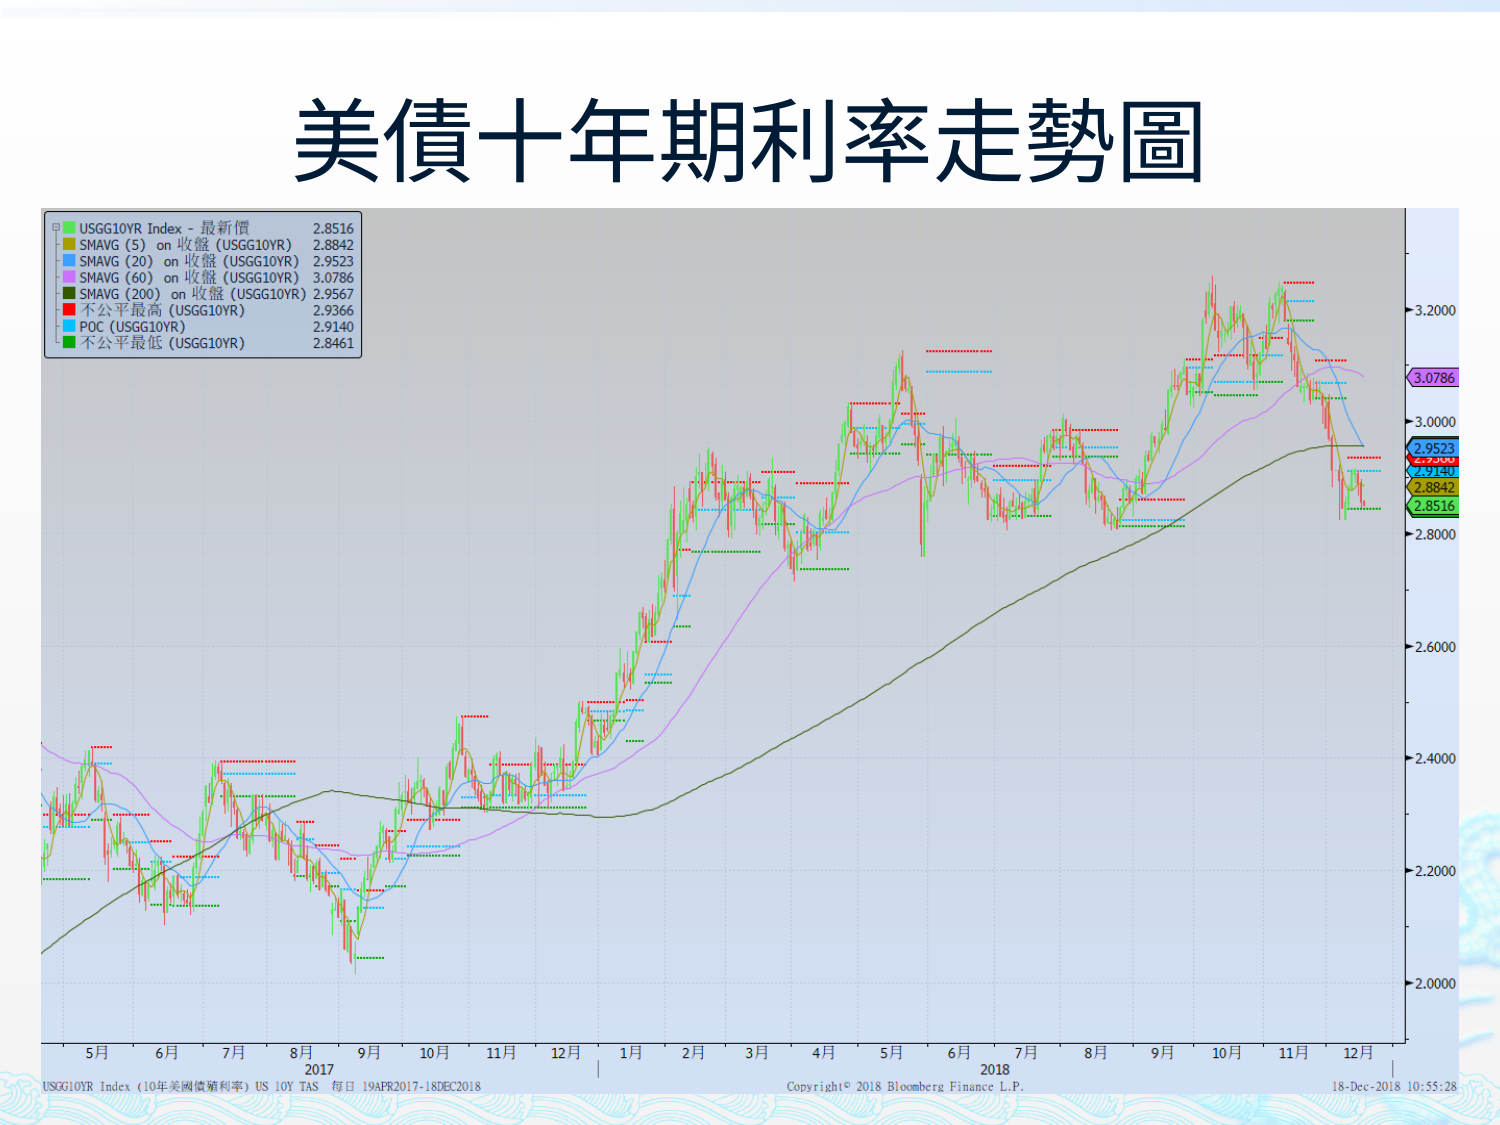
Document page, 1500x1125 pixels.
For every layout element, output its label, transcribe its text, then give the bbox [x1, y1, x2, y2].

picture [40, 207, 1460, 1095]
title 美債十年期利率走勢圖 [75, 45, 1425, 207]
